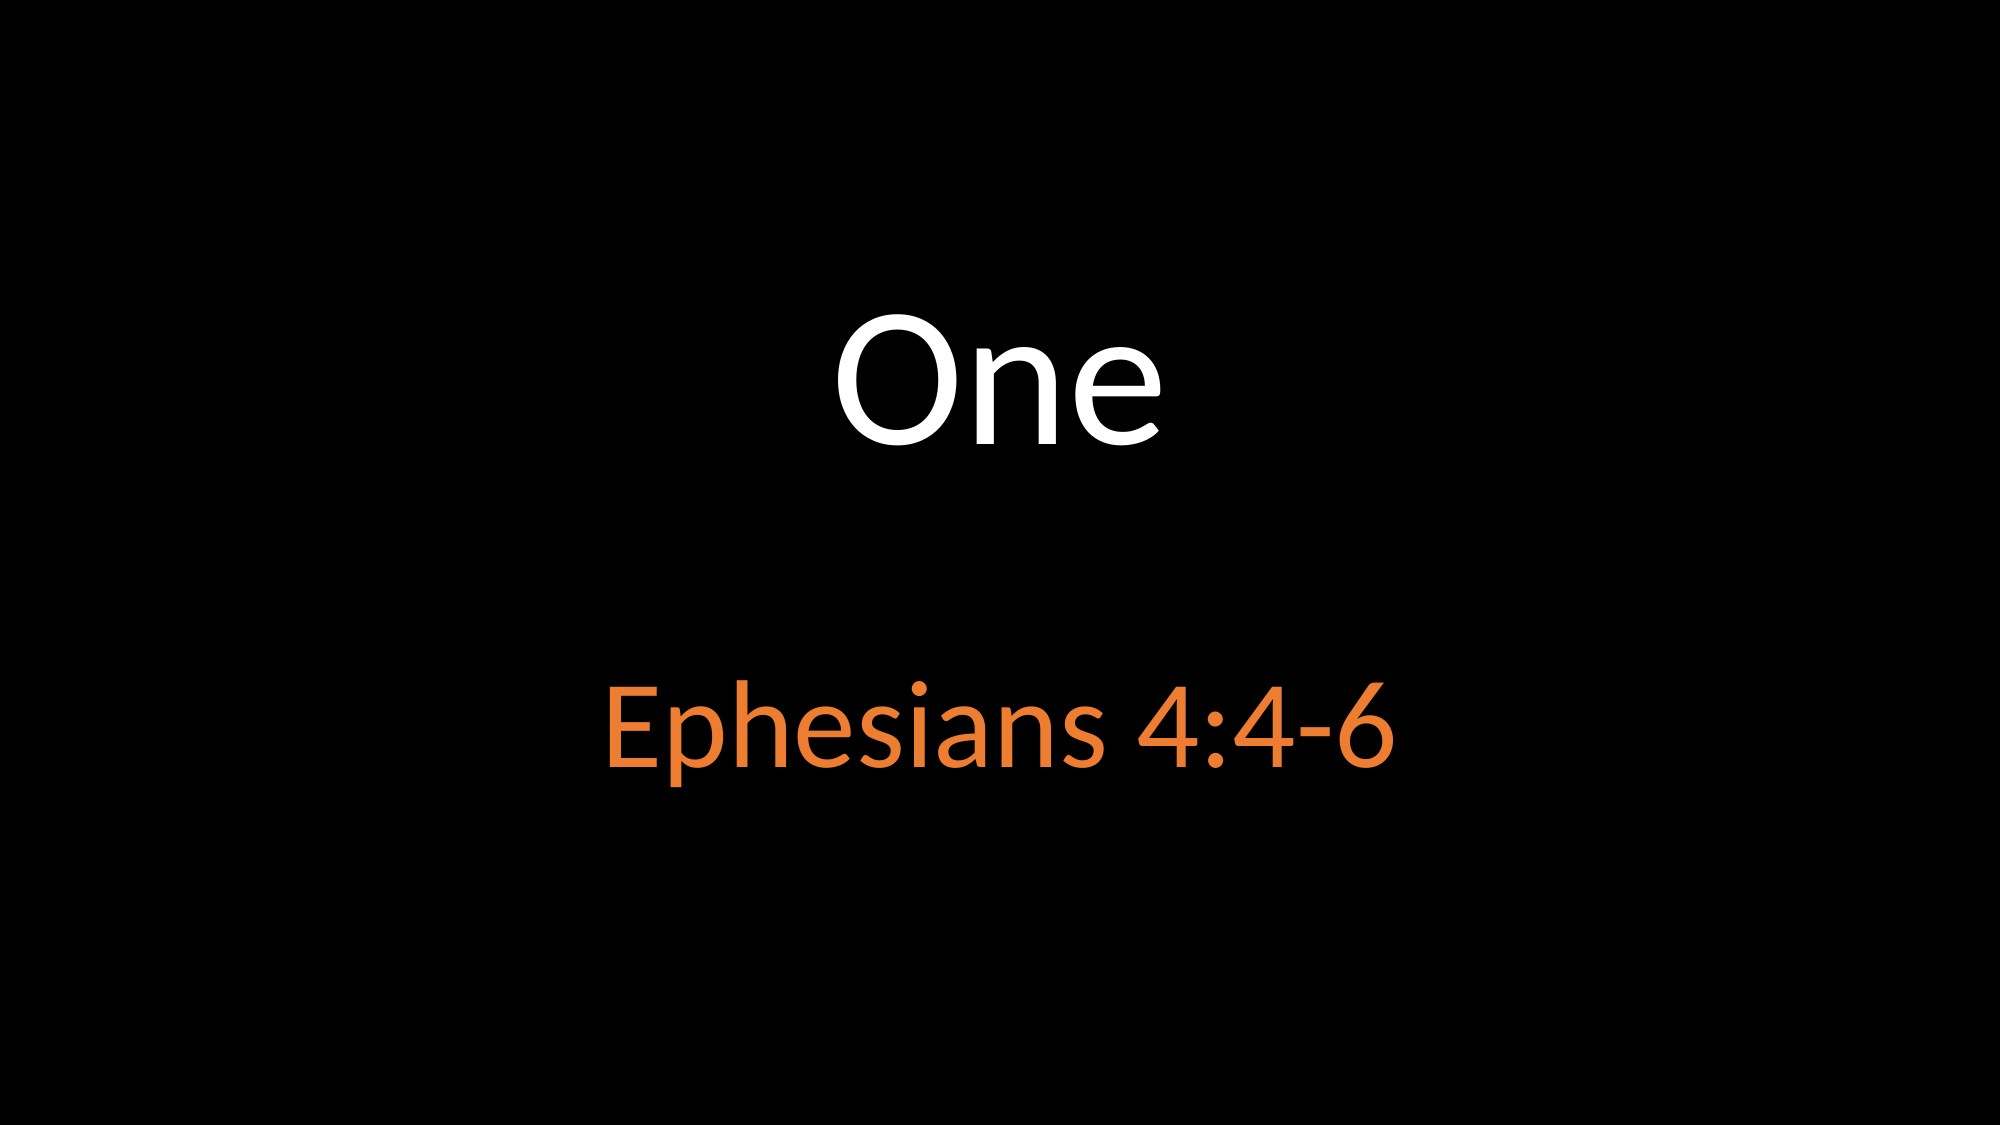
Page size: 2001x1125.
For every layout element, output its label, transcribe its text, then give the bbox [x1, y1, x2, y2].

title One [249, 184, 1750, 576]
subtitle Ephesians 4:4-6 [249, 590, 1750, 863]
